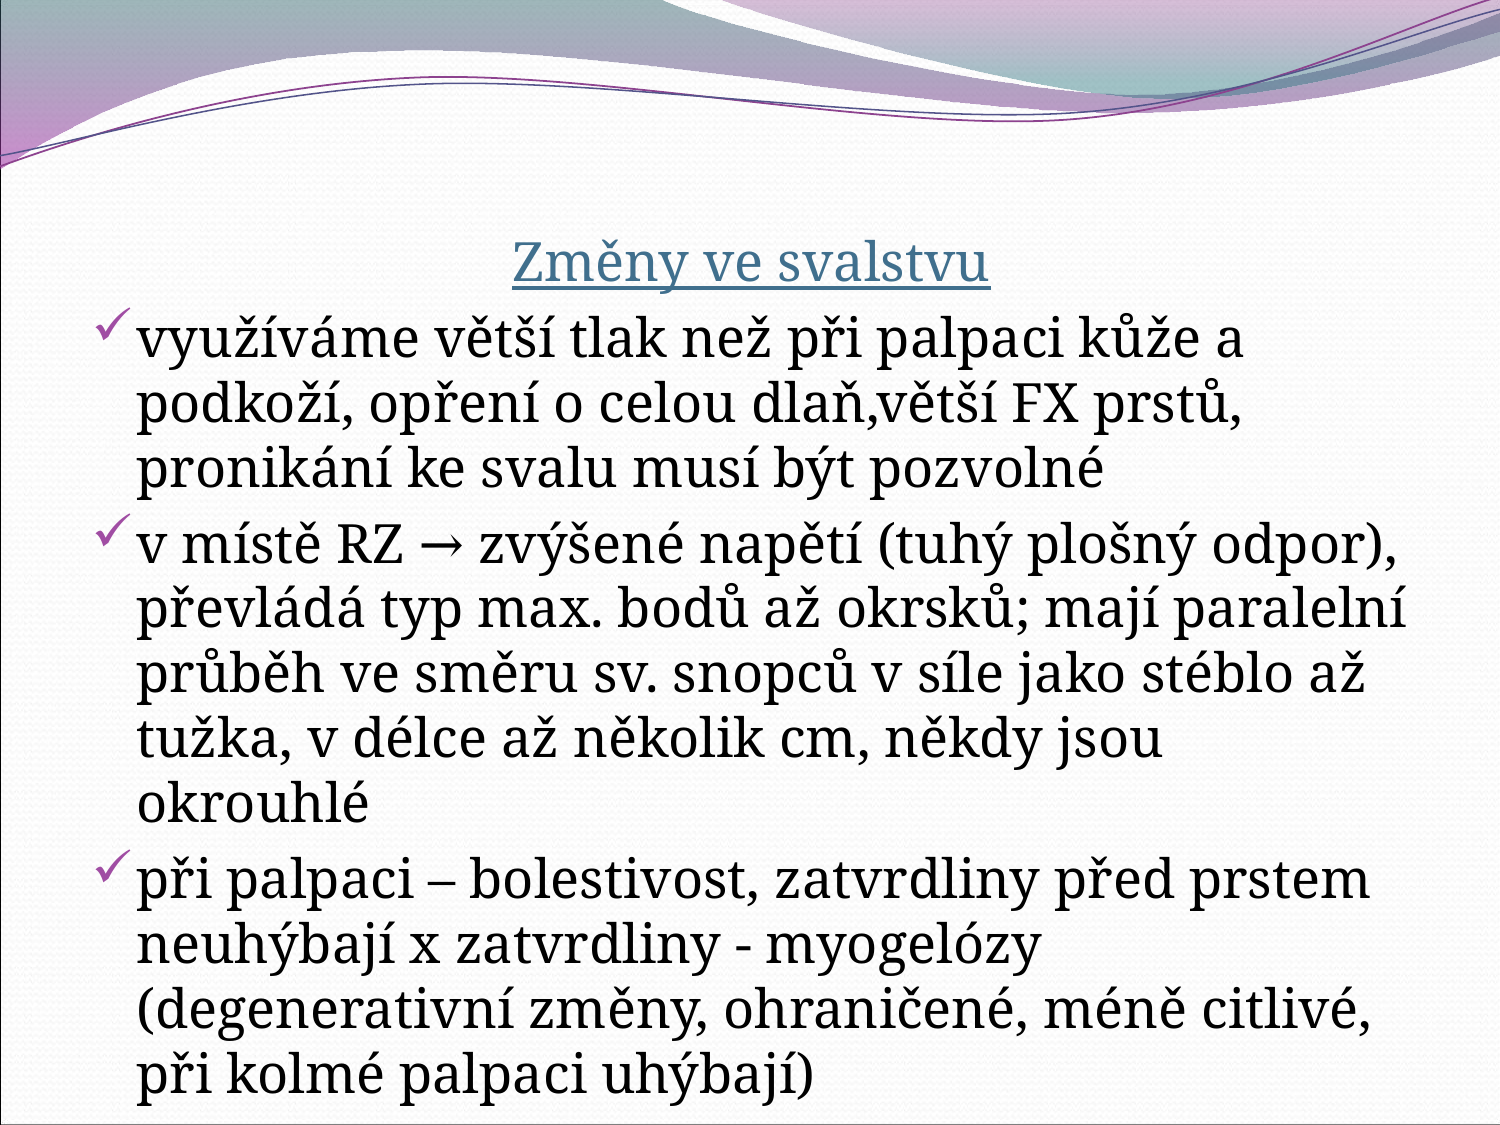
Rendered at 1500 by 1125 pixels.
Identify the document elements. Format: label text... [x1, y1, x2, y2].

picture [40, 51, 1062, 146]
picture [24, 146, 53, 156]
list Změny ve svalstvu využíváme větší tlak než při palpaci kůže a podkoží, opření o celou dlaň,větší FX prstů, pronikání ke svalu musí být pozvolné v místě RZ → zvýšené napětí (tuhý plošný odpor), převládá typ max. bodů až okrsků; mají paralelní průběh ve směru sv. snopců v síle jako stéblo až tužka, v délce až několik cm, někdy jsou okrouhlé při palpaci – bolestivost, zatvrdliny před prstem neuhýbají x zatvrdliny - myogelózy (degenerativní změny, ohraničené, méně citlivé, při kolmé palpaci uhýbají) [76, 219, 1427, 920]
picture [665, 0, 1066, 90]
picture [839, 109, 1104, 120]
picture [168, 78, 583, 117]
picture [0, 56, 1500, 1125]
